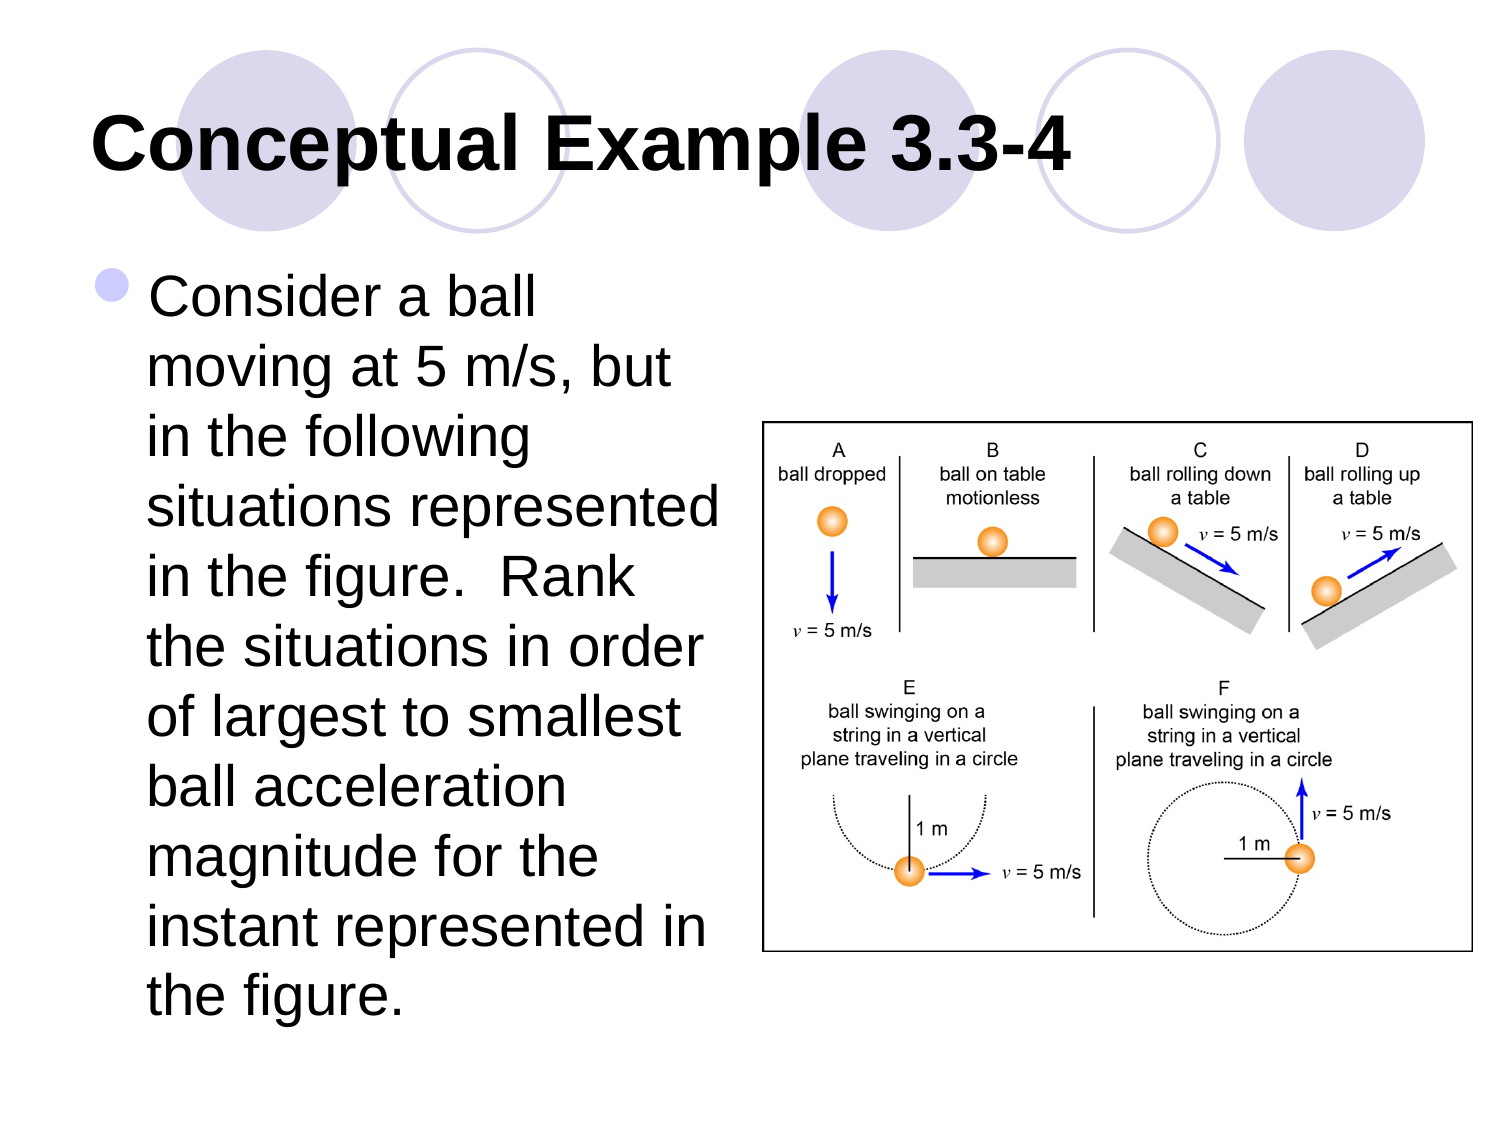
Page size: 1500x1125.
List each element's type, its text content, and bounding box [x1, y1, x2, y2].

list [762, 421, 1473, 952]
title Conceptual Example 3.3-4 [74, 44, 1426, 233]
list Consider a ball moving at 5 m/s, but in the following situations represented in the figure. Rank the situations in order of largest to smallest ball acceleration magnitude for the instant represented in the figure. [74, 250, 738, 1088]
